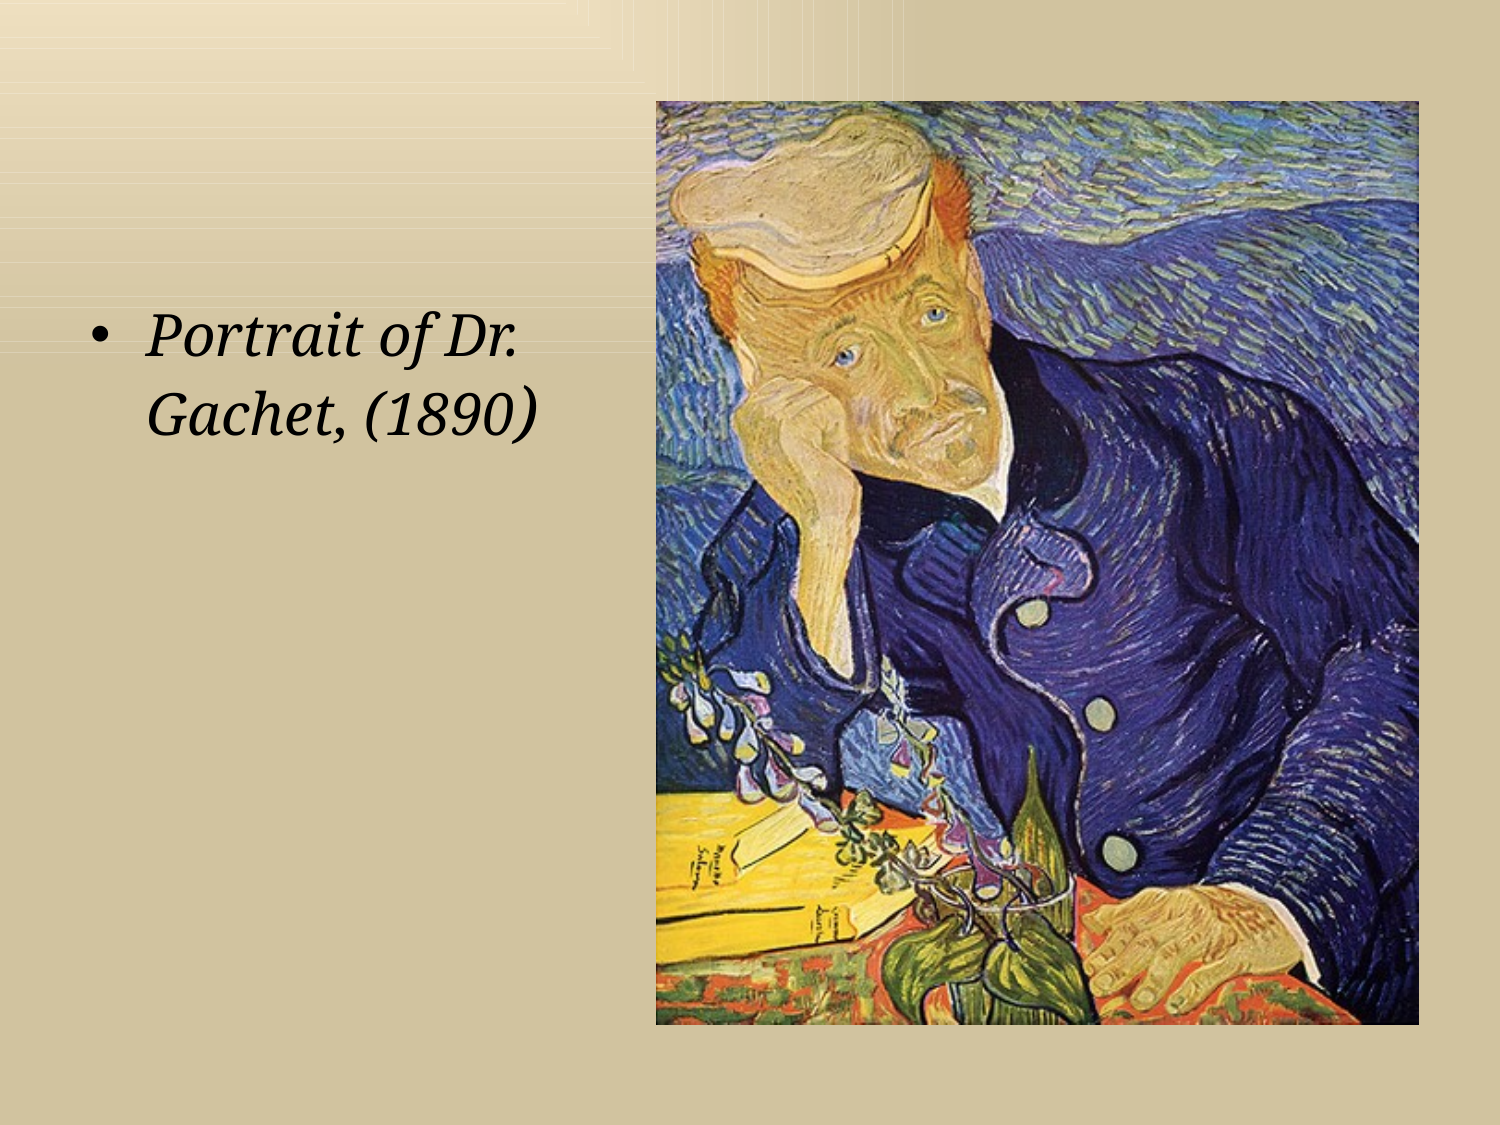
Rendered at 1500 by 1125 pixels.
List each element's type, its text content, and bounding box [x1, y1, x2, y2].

picture [656, 101, 1420, 1025]
list Portrait of Dr. Gachet, (1890) [75, 290, 651, 1005]
